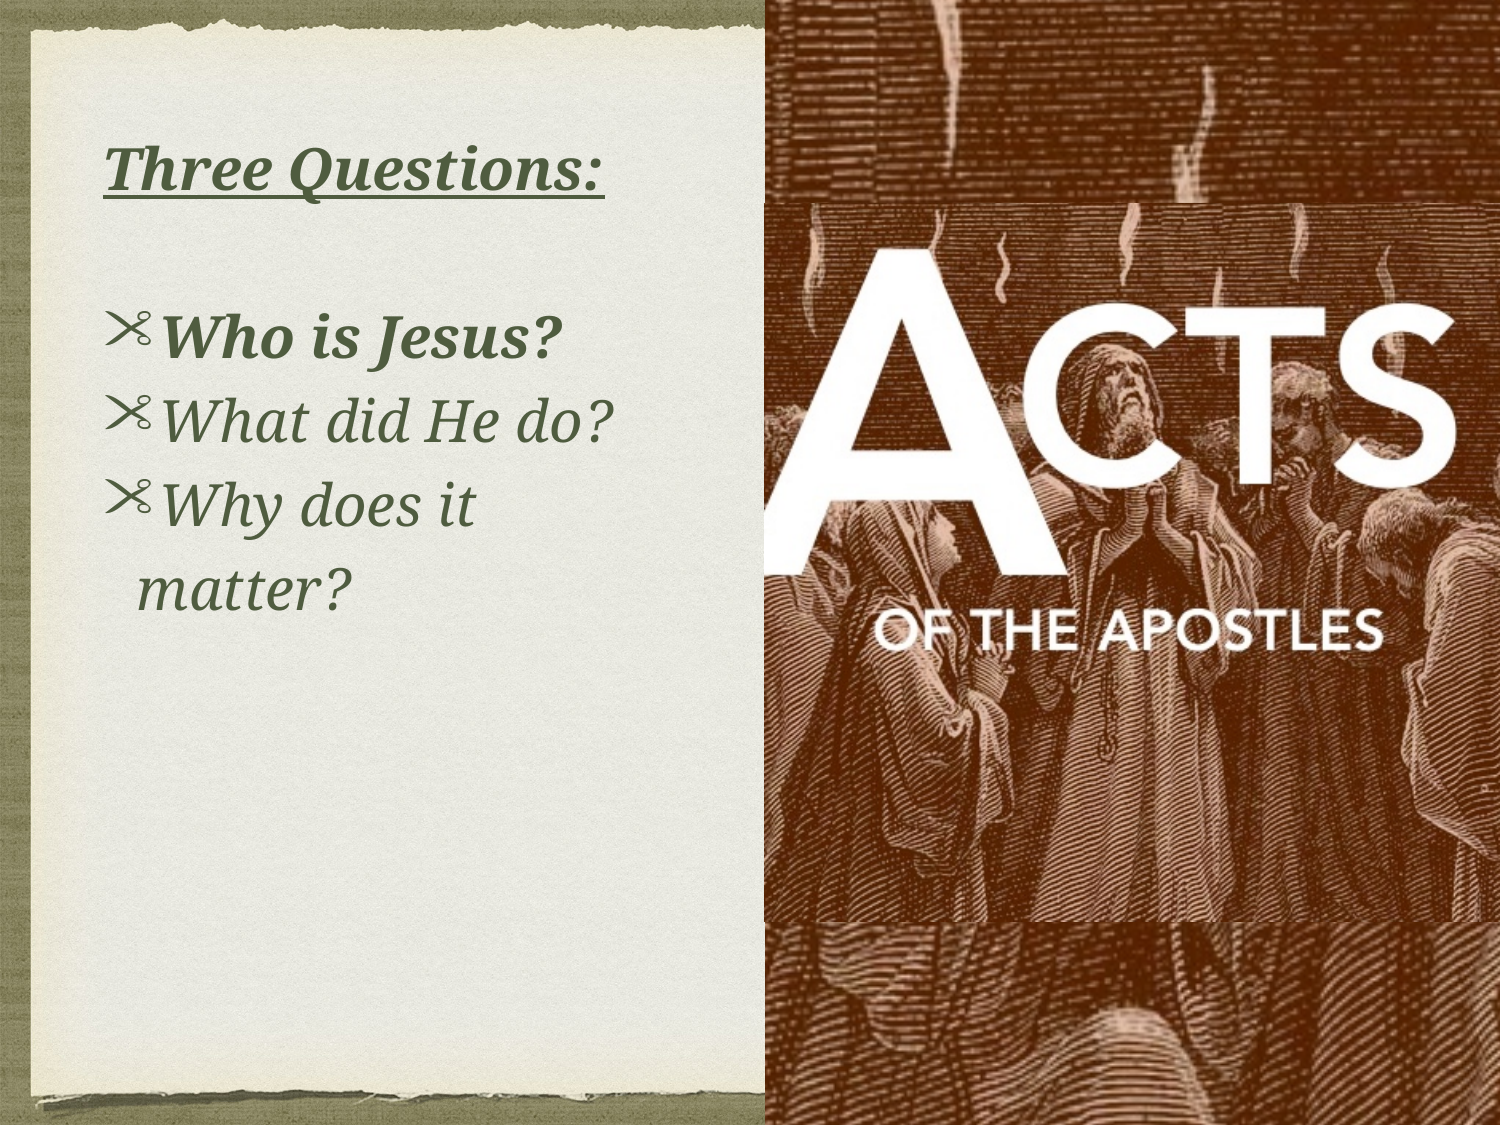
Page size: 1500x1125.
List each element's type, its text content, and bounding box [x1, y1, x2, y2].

list Three Questions: Who is Jesus? What did He do? Why does it matter? [96, 111, 707, 1014]
picture [0, 0, 1500, 1125]
